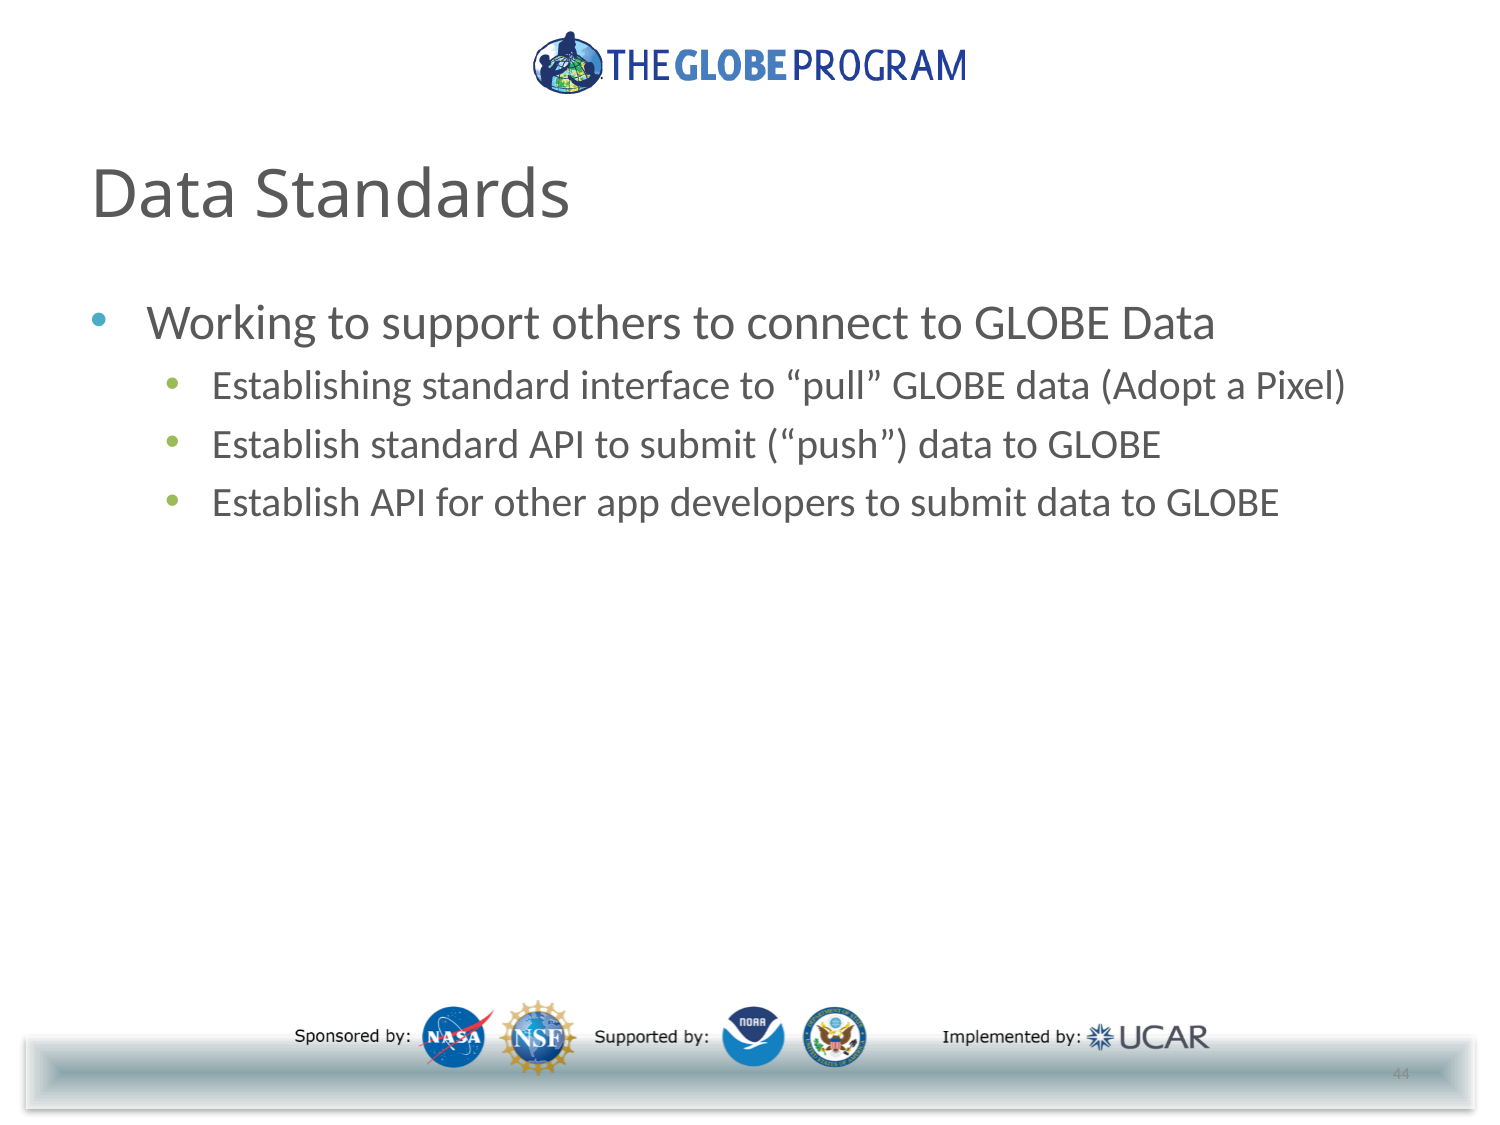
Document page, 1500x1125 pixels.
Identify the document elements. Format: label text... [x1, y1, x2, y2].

picture [526, 24, 975, 100]
picture [262, 1000, 1238, 1085]
title Data Standards [75, 119, 1425, 263]
list Working to support others to connect to GLOBE Data Establishing standard interface to “pull” GLOBE data (Adopt a Pixel) Establish standard API to submit (“push”) data to GLOBE Establish API for other app developers to submit data to GLOBE [75, 282, 1425, 978]
slide_number 44 [1074, 1042, 1425, 1103]
